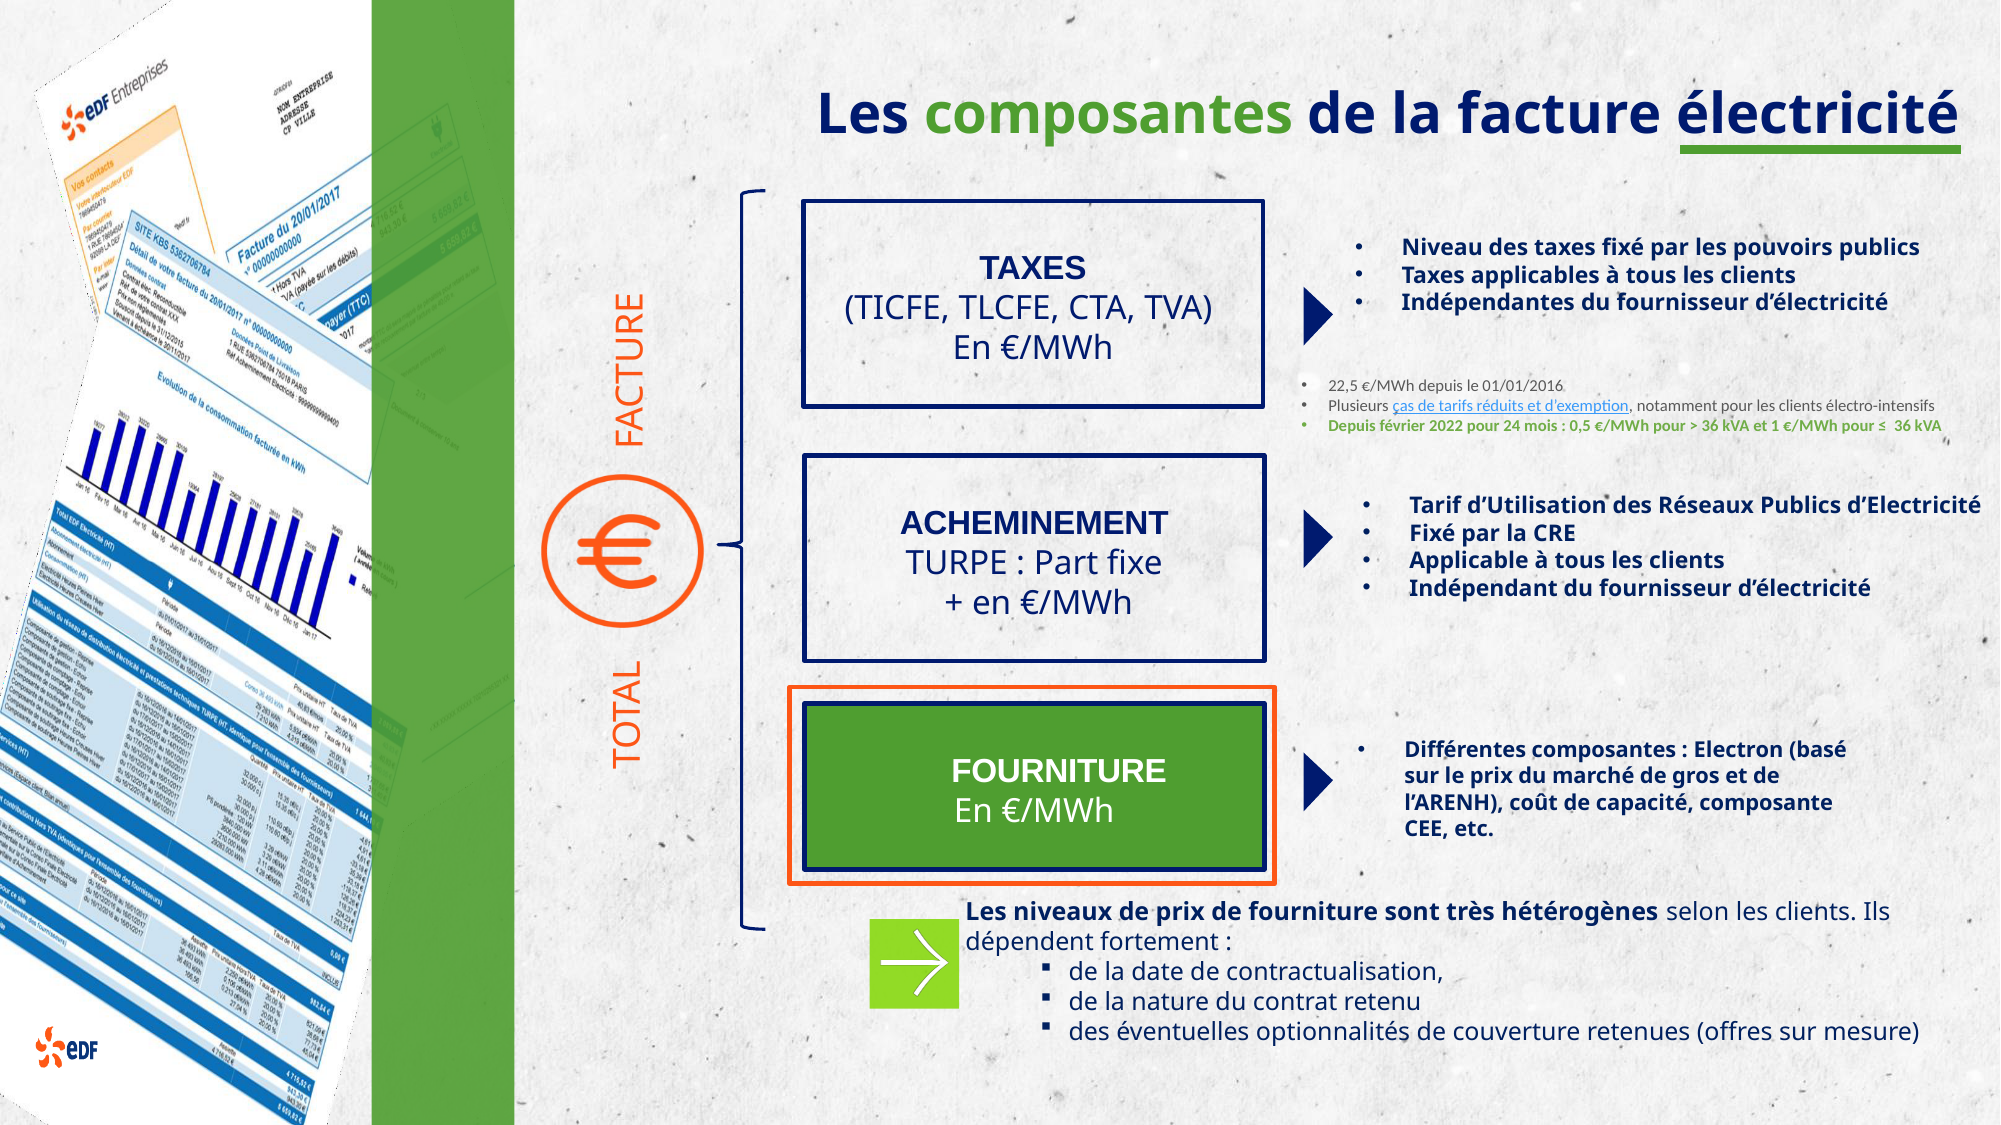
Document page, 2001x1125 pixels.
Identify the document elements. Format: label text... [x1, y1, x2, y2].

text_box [869, 919, 960, 1009]
text_box 22,5 €/MWh depuis le 01/01/2016 Plusieurs cas de tarifs réduits et d’exemption, notamment pour les clients électro-intensifs Depuis février 2022 pour 24 mois : 0,5 €/MWh pour > 36 kVA et 1 €/MWh pour ≤ 36 kVA [1286, 367, 1970, 442]
text_box Tarif d’Utilisation des Réseaux Publics d’Electricité Fixé par la CRE Applicable à tous les clients Indépendant du fournisseur d’électricité [1347, 483, 2000, 608]
title Les composantes de la facture électricité [772, 6, 1961, 206]
text_box Les niveaux de prix de fourniture sont très hétérogènes selon les clients. Ils dépendent fortement :​ de la date de contractualisation,​ de la nature du contrat retenu​ des éventuelles optionnalités de couverture retenues (offres sur mesure)​ [950, 887, 2000, 1083]
text_box Différentes composantes : Electron (basé sur le prix du marché de gros et de l’ARENH), coût de capacité, composante CEE, etc. [1342, 728, 1885, 887]
text_box [1303, 752, 1333, 812]
text_box [1303, 509, 1333, 569]
text_box Niveau des taxes fixé par les pouvoirs publics Taxes applicables à tous les clients Indépendantes du fournisseur d’électricité [1355, 230, 1946, 316]
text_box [0, 0, 515, 1125]
picture [515, 0, 2000, 1125]
text_box FACTURE [605, 275, 654, 452]
text_box [1303, 286, 1333, 346]
text_box TOTAL [602, 646, 652, 772]
text_box ACHEMINEMENT TURPE : Part fixe + en €/MWh [804, 455, 1265, 661]
text_box [718, 190, 766, 930]
text_box [789, 687, 1275, 884]
text_box TAXES (TICFE, TLCFE, CTA, TVA) En €/MWh [803, 200, 1263, 407]
